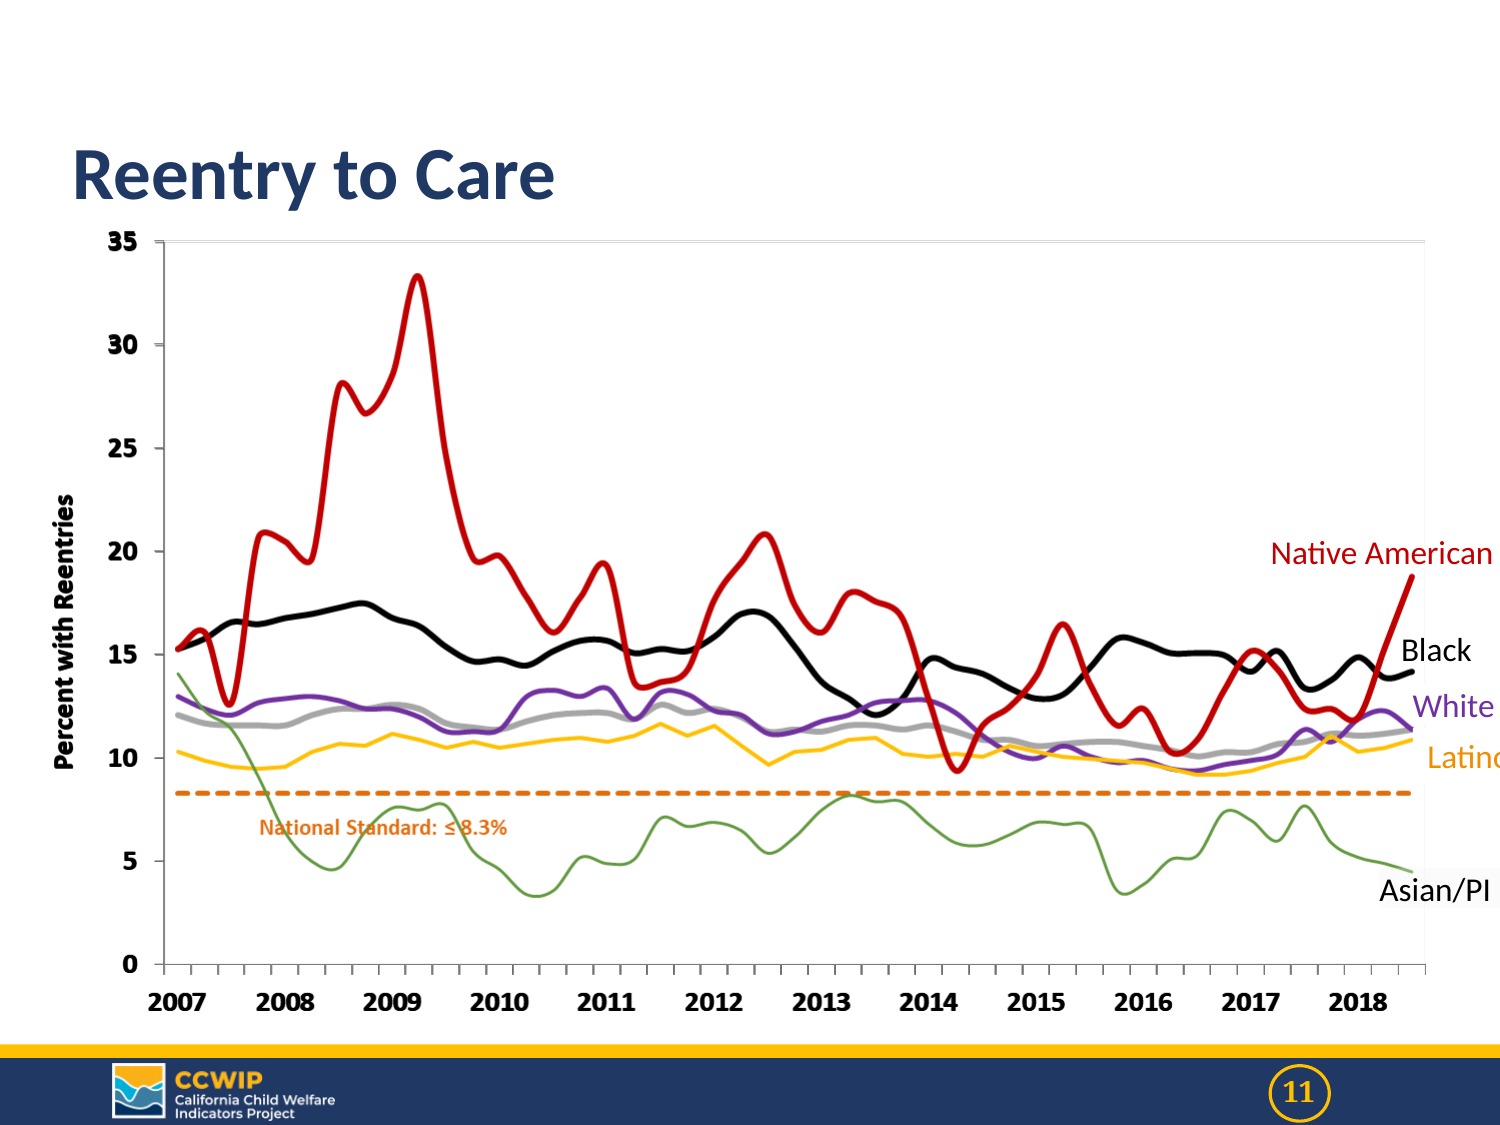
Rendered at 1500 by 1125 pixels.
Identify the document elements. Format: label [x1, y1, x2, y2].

picture [112, 1079, 335, 1121]
text_box [40, 48, 1500, 1079]
